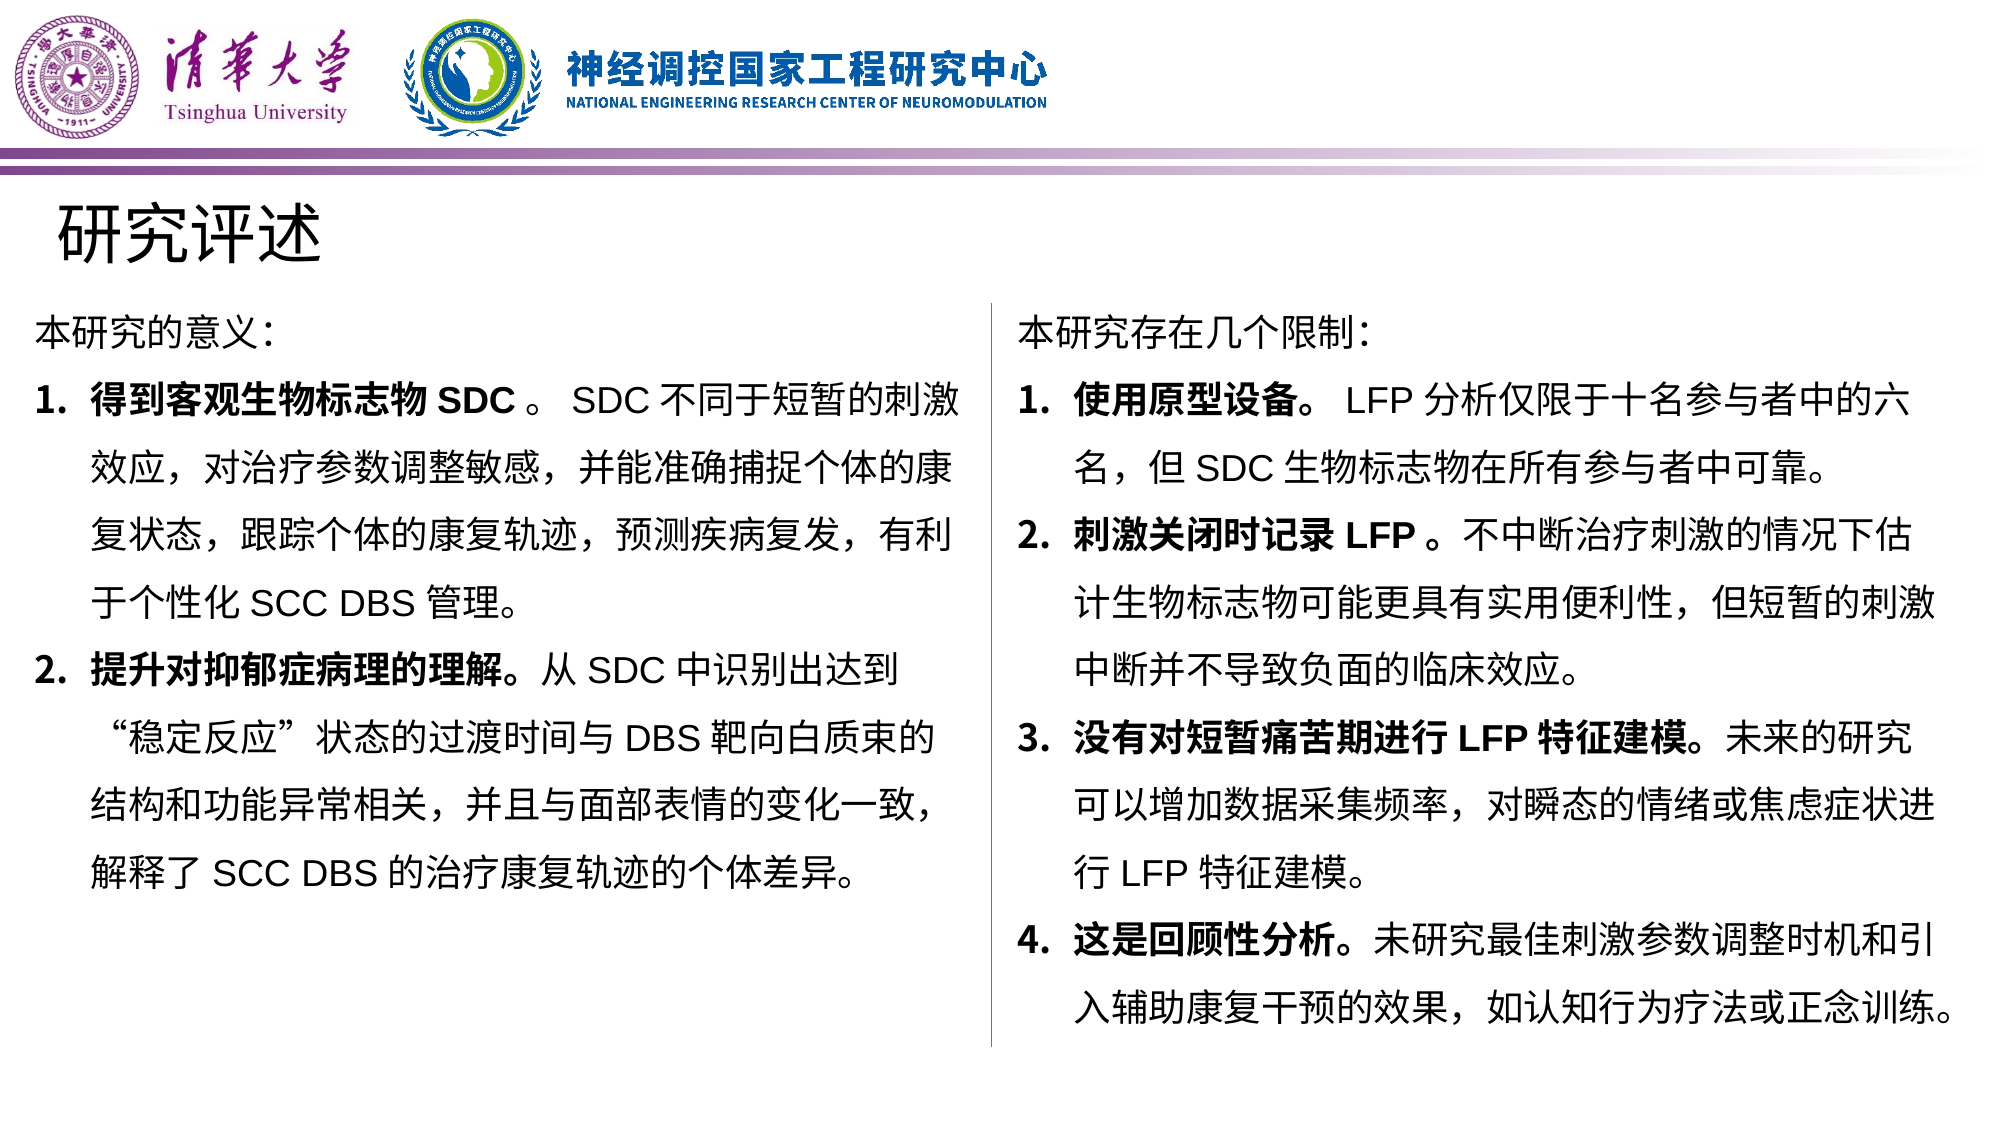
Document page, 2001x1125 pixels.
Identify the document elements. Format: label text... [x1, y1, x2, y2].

text_box 本研究存在几个限制： 使用原型设备。LFP分析仅限于十名参与者中的六名，但SDC生物标志物在所有参与者中可靠。 刺激关闭时记录LFP。不中断治疗刺激的情况下估计生物标志物可能更具有实用便利性，但短暂的刺激中断并不导致负面的临床效应。 没有对短暂痛苦期进行LFP特征建模。未来的研究可以增加数据采集频率，对瞬态的情绪或焦虑症状进行LFP特征建模。 这是回顾性分析。未研究最佳刺激参数调整时机和引入辅助康复干预的效果，如认知行为疗法或正念训练。 [1002, 278, 1959, 1037]
picture [0, 1, 1142, 149]
text_box 本研究的意义： 得到客观生物标志物SDC。SDC不同于短暂的刺激效应，对治疗参数调整敏感，并能准确捕捉个体的康复状态，跟踪个体的康复轨迹，预测疾病复发，有利于个性化SCC DBS管理。 提升对抑郁症病理的理解。从SDC中识别出达到“稳定反应”状态的过渡时间与DBS靶向白质束的结构和功能异常相关，并且与面部表情的变化一致，解释了SCC DBS的治疗康复轨迹的个体差异。 [19, 278, 975, 902]
title 研究评述 [41, 196, 1956, 279]
